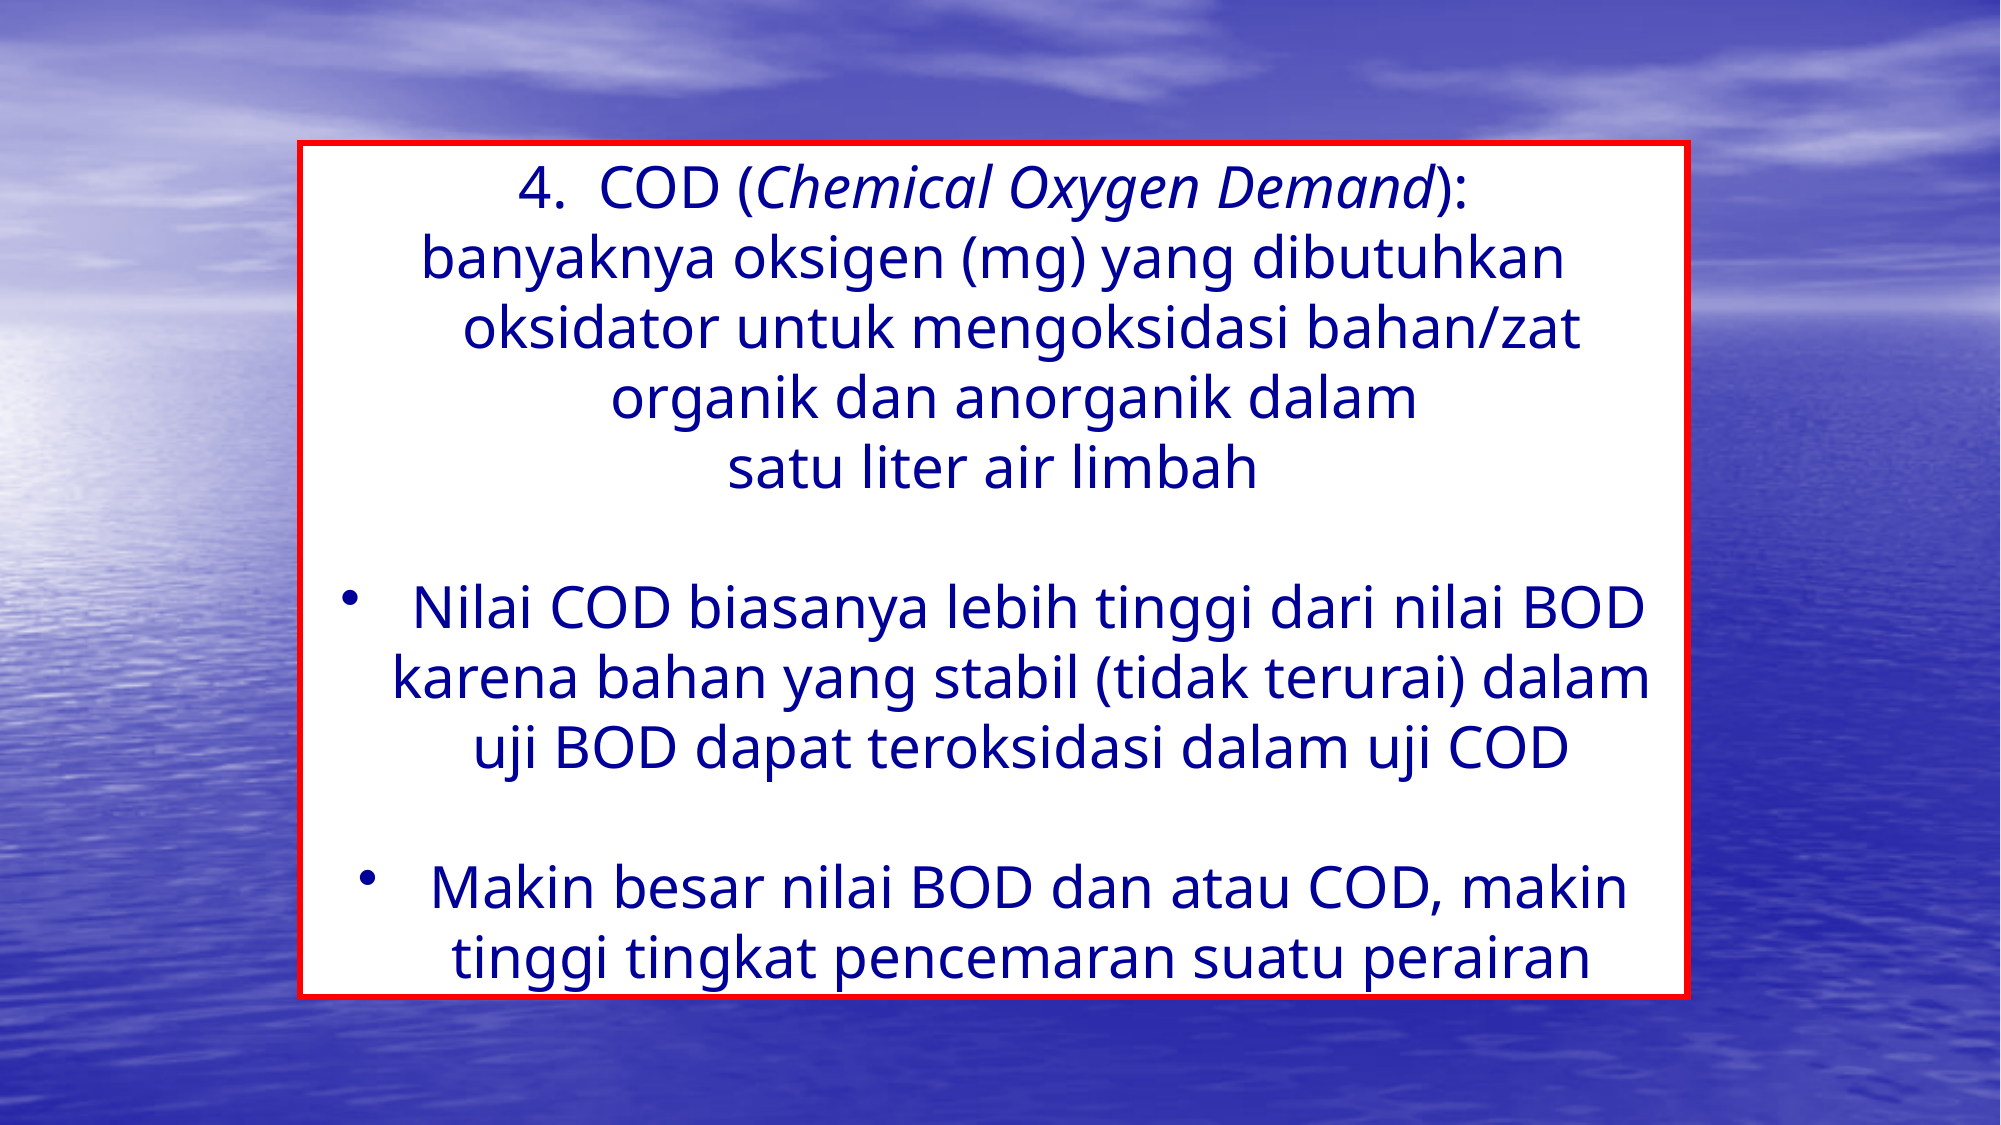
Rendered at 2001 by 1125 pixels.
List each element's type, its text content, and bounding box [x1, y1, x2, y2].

text_box 4. COD (Chemical Oxygen Demand): banyaknya oksigen (mg) yang dibutuhkan oksidator untuk mengoksidasi bahan/zat organik dan anorganik dalam satu liter air limbah Nilai COD biasanya lebih tinggi dari nilai BOD karena bahan yang stabil (tidak terurai) dalam uji BOD dapat teroksidasi dalam uji COD Makin besar nilai BOD dan atau COD, makin tinggi tingkat pencemaran suatu perairan [300, 142, 1688, 998]
